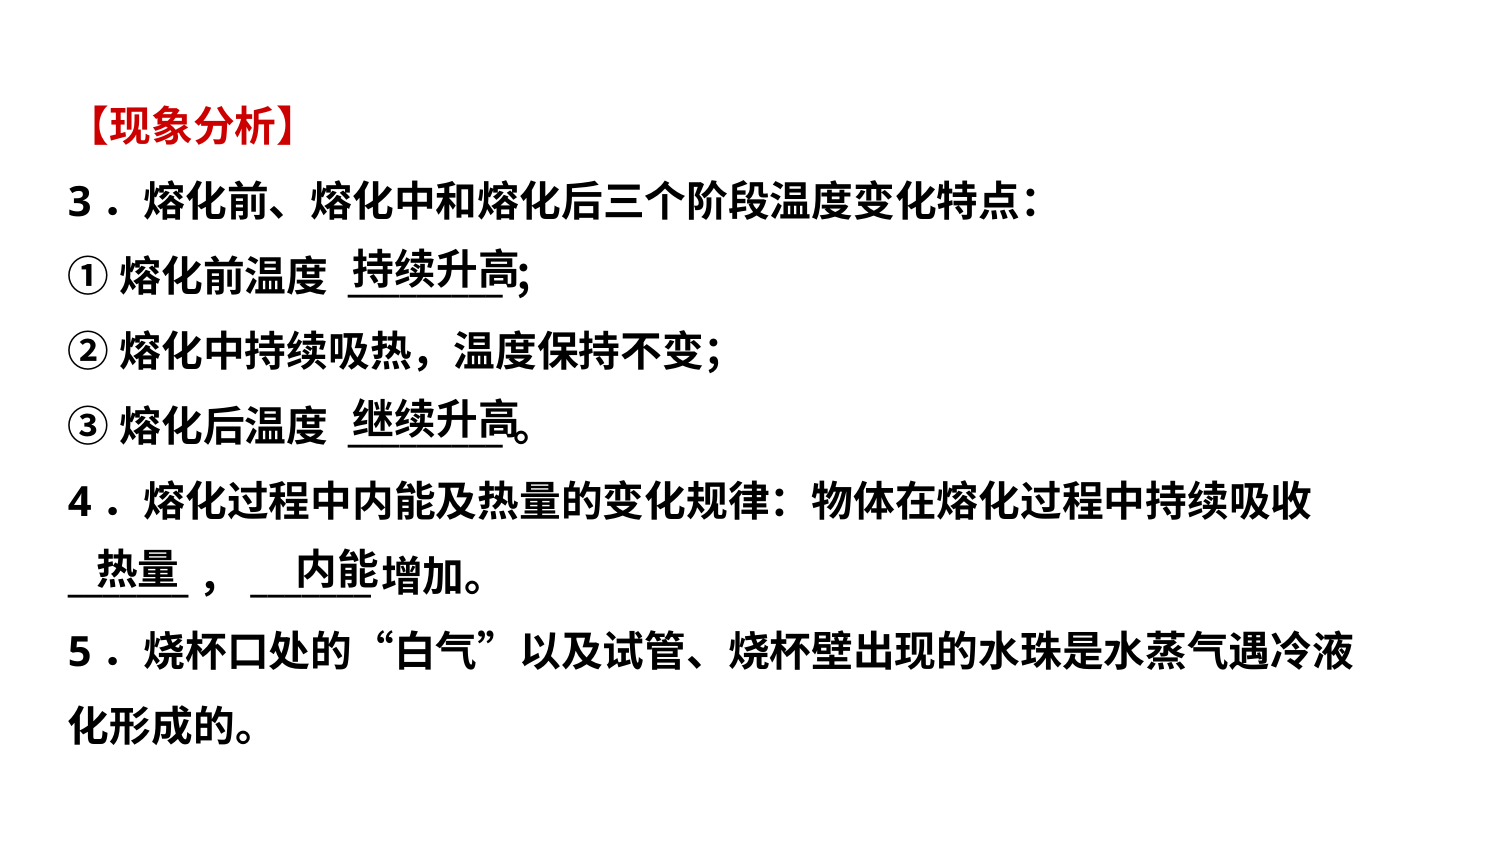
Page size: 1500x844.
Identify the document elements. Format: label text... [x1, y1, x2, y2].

text_box 内能 [187, 510, 478, 600]
text_box 热量 [0, 510, 187, 600]
text_box 持续升高 [252, 210, 620, 300]
text_box 【现象分析】 3．熔化前、熔化中和熔化后三个阶段温度变化特点： ①熔化前温度 _________； ②熔化中持续吸热，温度保持不变； ③熔化后温度 _________。 4．熔化过程中内能及热量的变化规律：物体在熔化过程中持续吸收 _______，_______增加。 5．烧杯口处的“白气”以及试管、烧杯壁出现的水珠是水蒸气遇冷液 化形成的。 [53, 67, 1500, 758]
text_box 继续升高 [252, 360, 620, 450]
